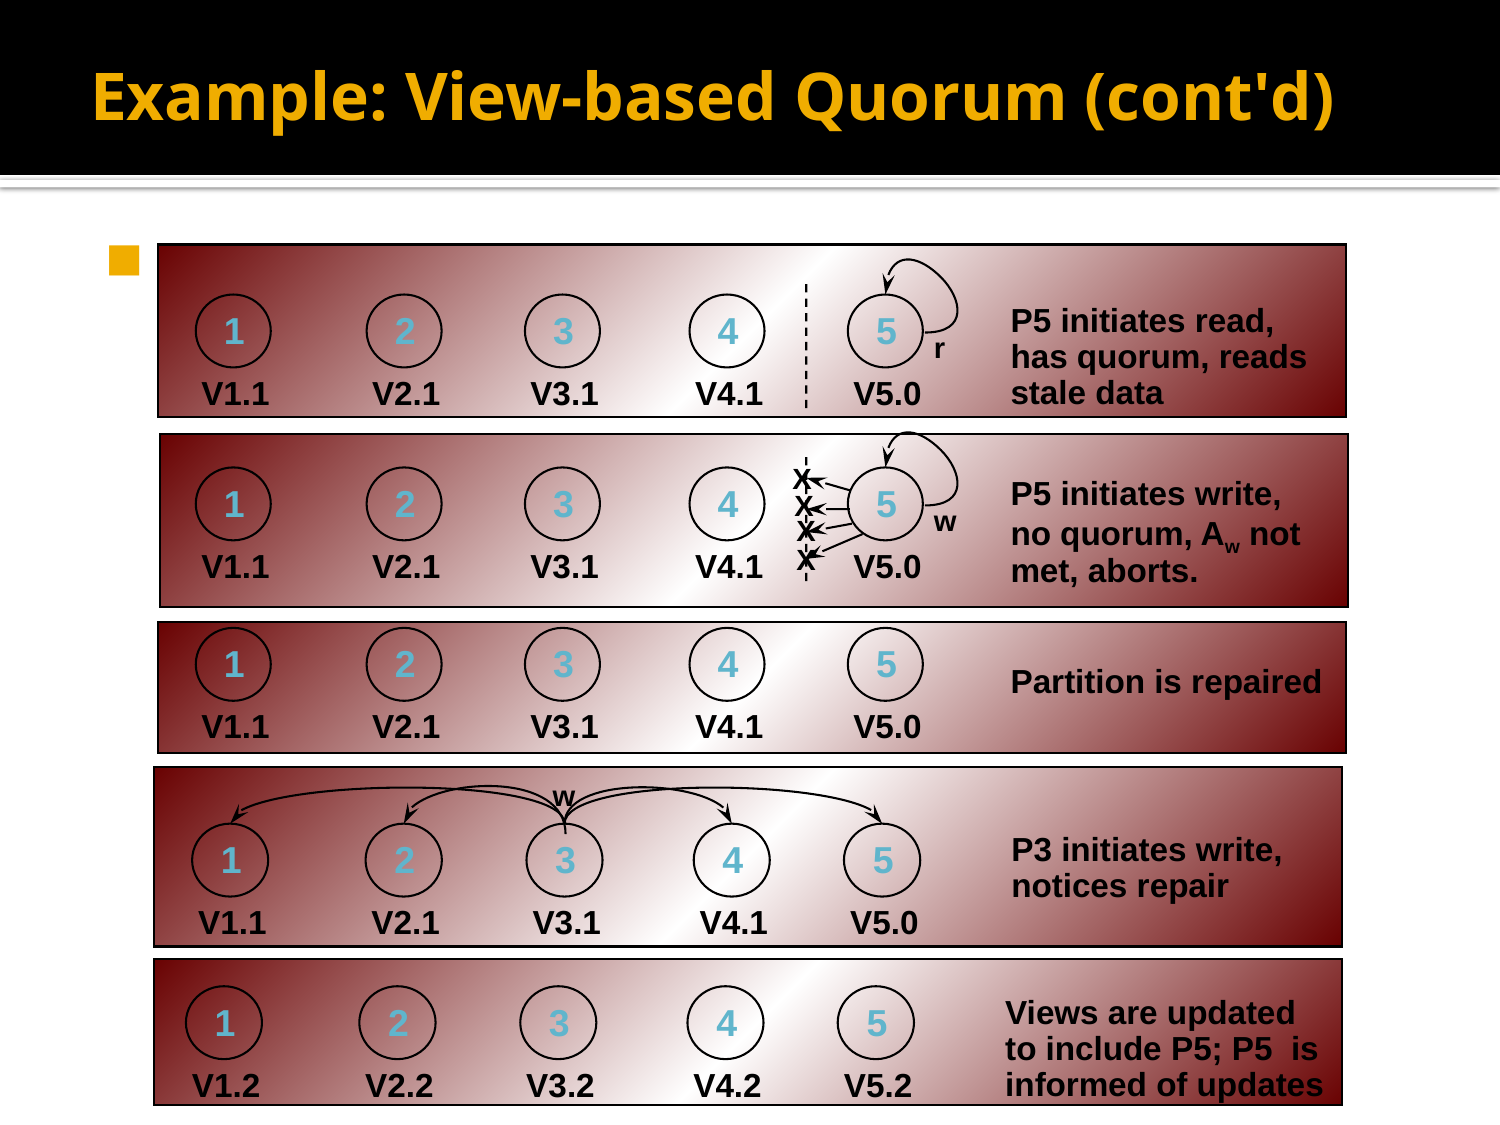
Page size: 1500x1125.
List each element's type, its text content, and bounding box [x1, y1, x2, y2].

list [75, 212, 1425, 1050]
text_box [166, 773, 1353, 950]
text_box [170, 284, 1346, 421]
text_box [160, 986, 1346, 1113]
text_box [170, 456, 1346, 594]
title Example: View-based Quorum (cont'd) [75, 12, 1425, 175]
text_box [170, 627, 1346, 755]
